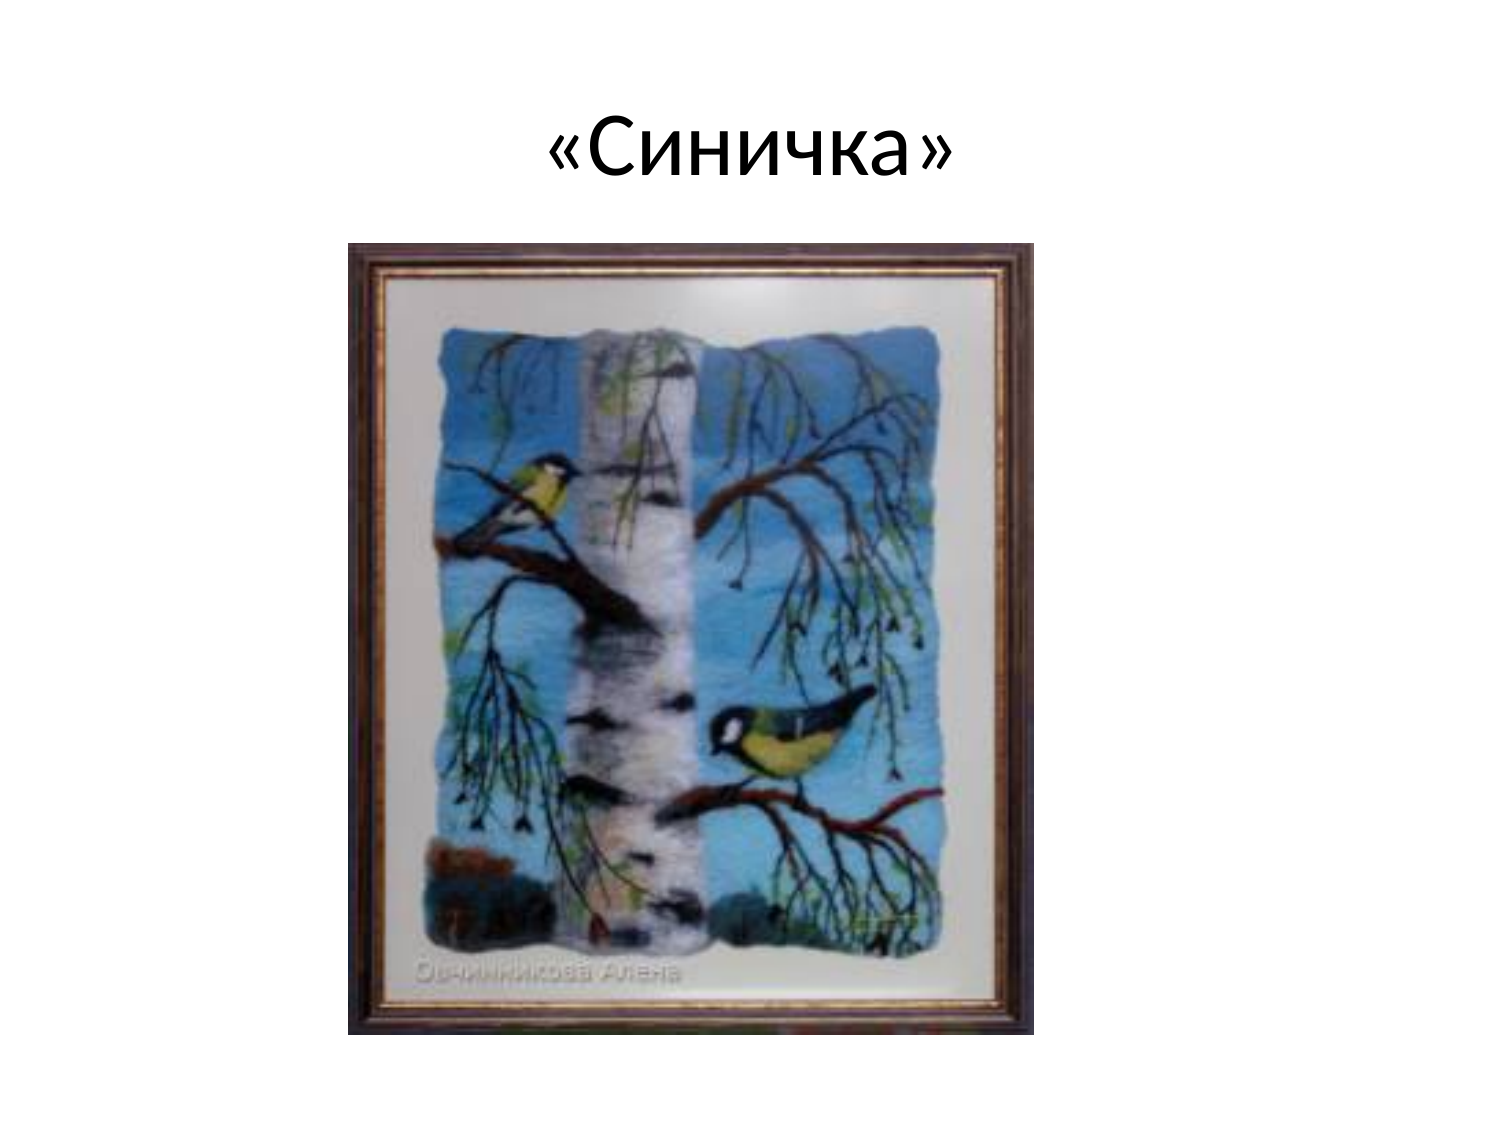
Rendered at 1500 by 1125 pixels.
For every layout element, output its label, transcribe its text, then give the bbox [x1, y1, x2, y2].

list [348, 243, 1034, 1036]
title «Синичка» [75, 45, 1425, 233]
